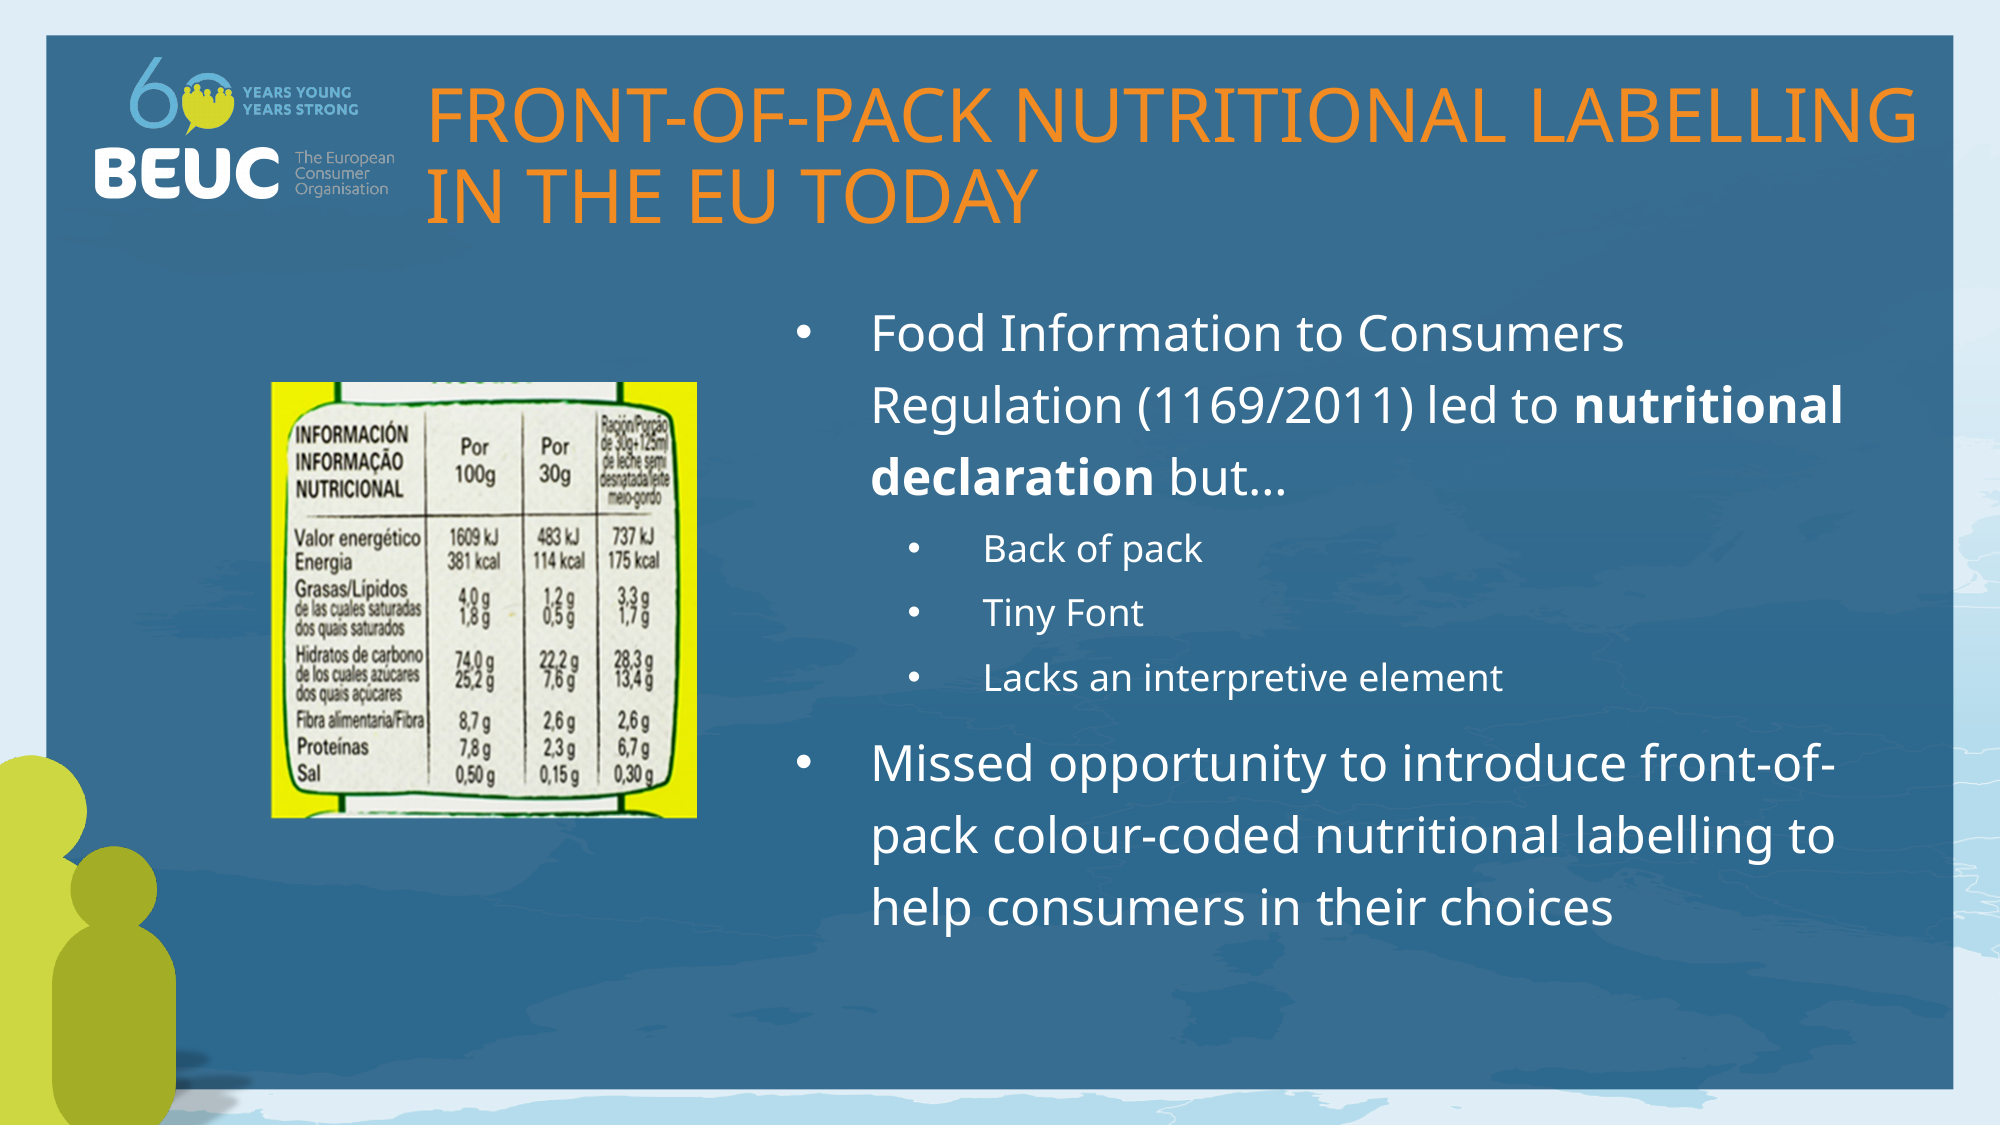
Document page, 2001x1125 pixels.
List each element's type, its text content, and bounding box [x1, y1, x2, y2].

list [265, 295, 1896, 1026]
picture [0, 0, 2000, 1125]
text_box Food Information to Consumers Regulation (1169/2011) led to nutritional declaration but…​ Back of pack Tiny Font Lacks an interpretive element Missed opportunity to introduce front-of-pack colour-coded nutritional labelling to help consumers in their choices​ [780, 282, 1883, 943]
title Front-of-pack Nutritional Labelling in the EU today [409, 49, 1983, 268]
